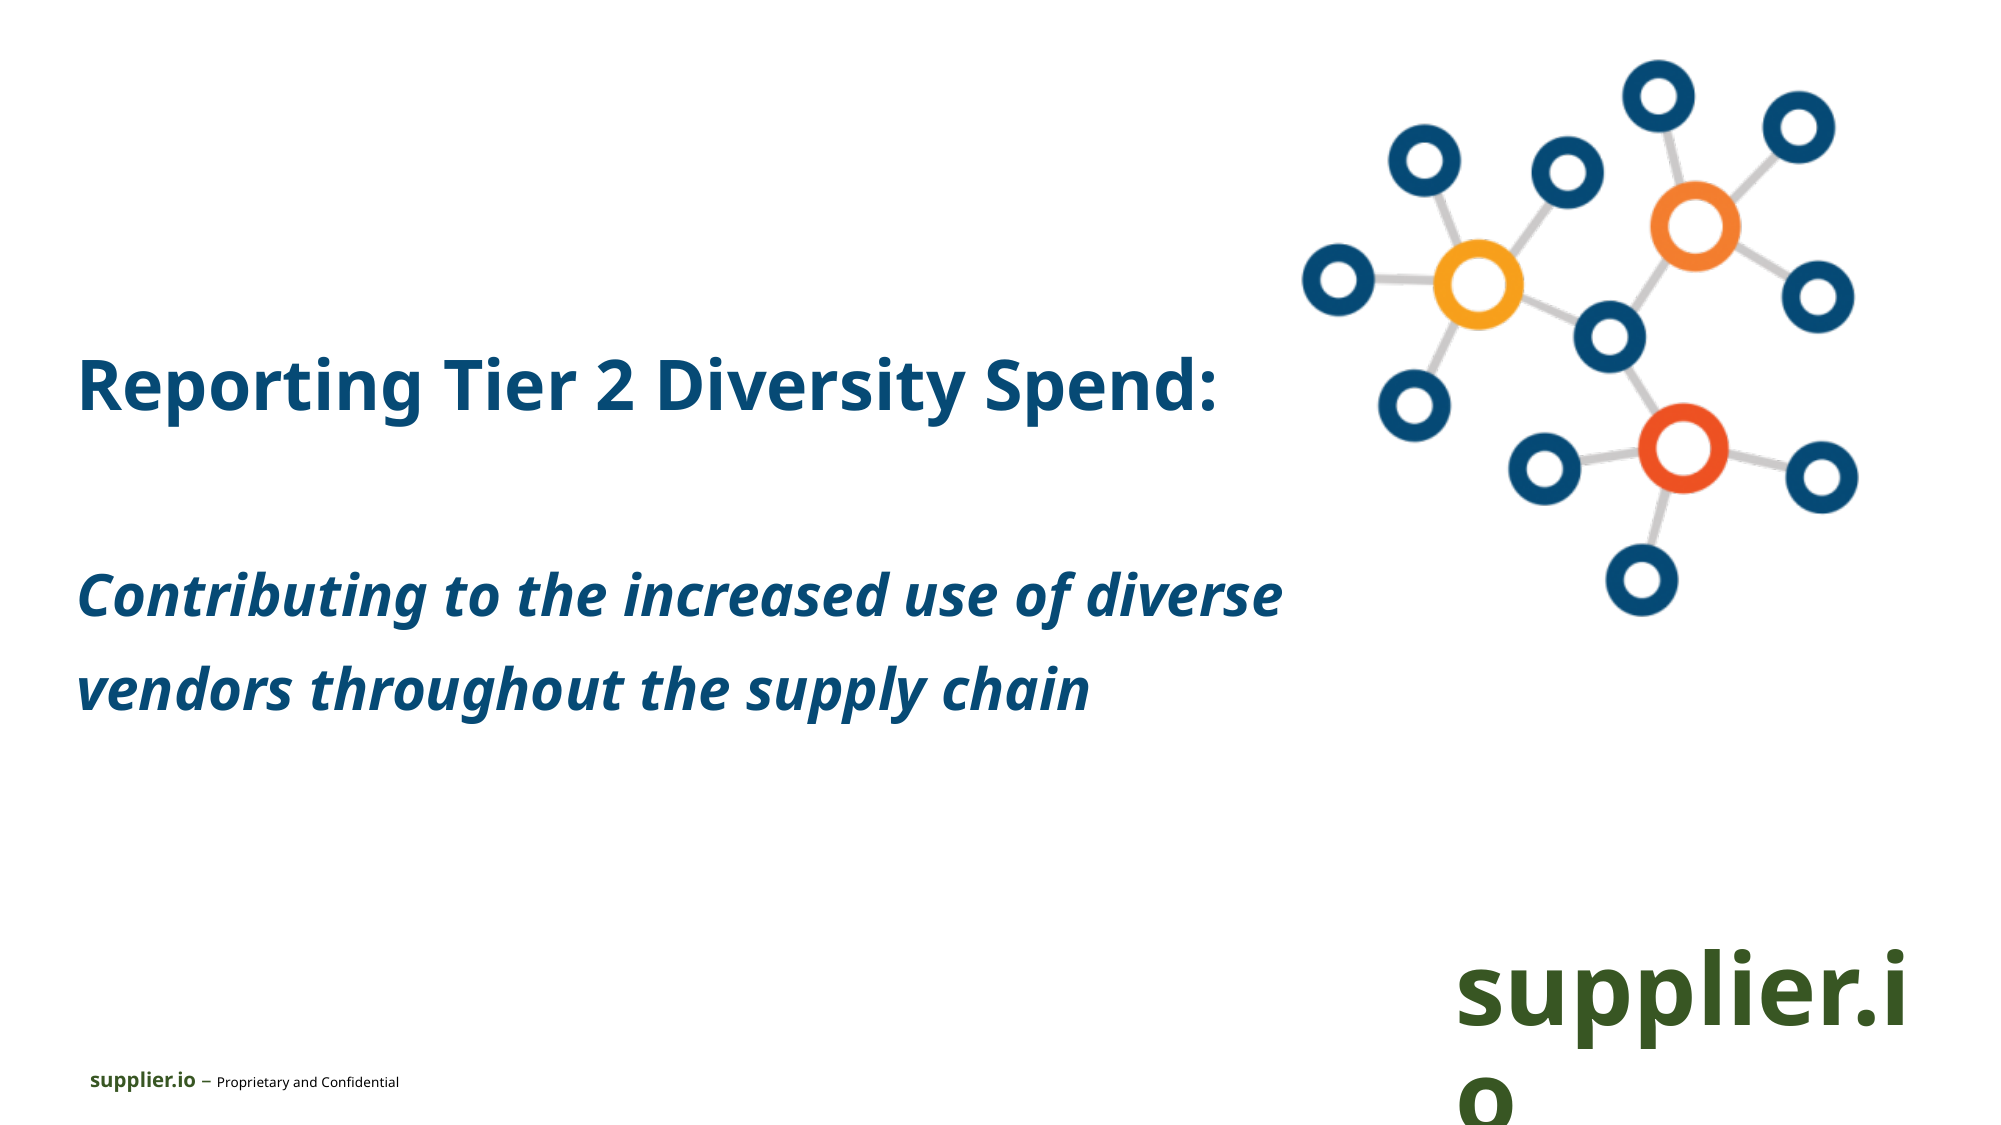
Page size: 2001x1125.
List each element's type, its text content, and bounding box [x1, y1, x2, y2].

picture [1291, 49, 1870, 628]
text_box supplier.io [1440, 931, 1983, 1021]
subtitle Reporting Tier 2 Diversity Spend: Contributing to the increased use of diverse vendors throughout the supply chain [61, 303, 1306, 882]
text_box supplier.io – Proprietary and Confidential [74, 1062, 450, 1101]
